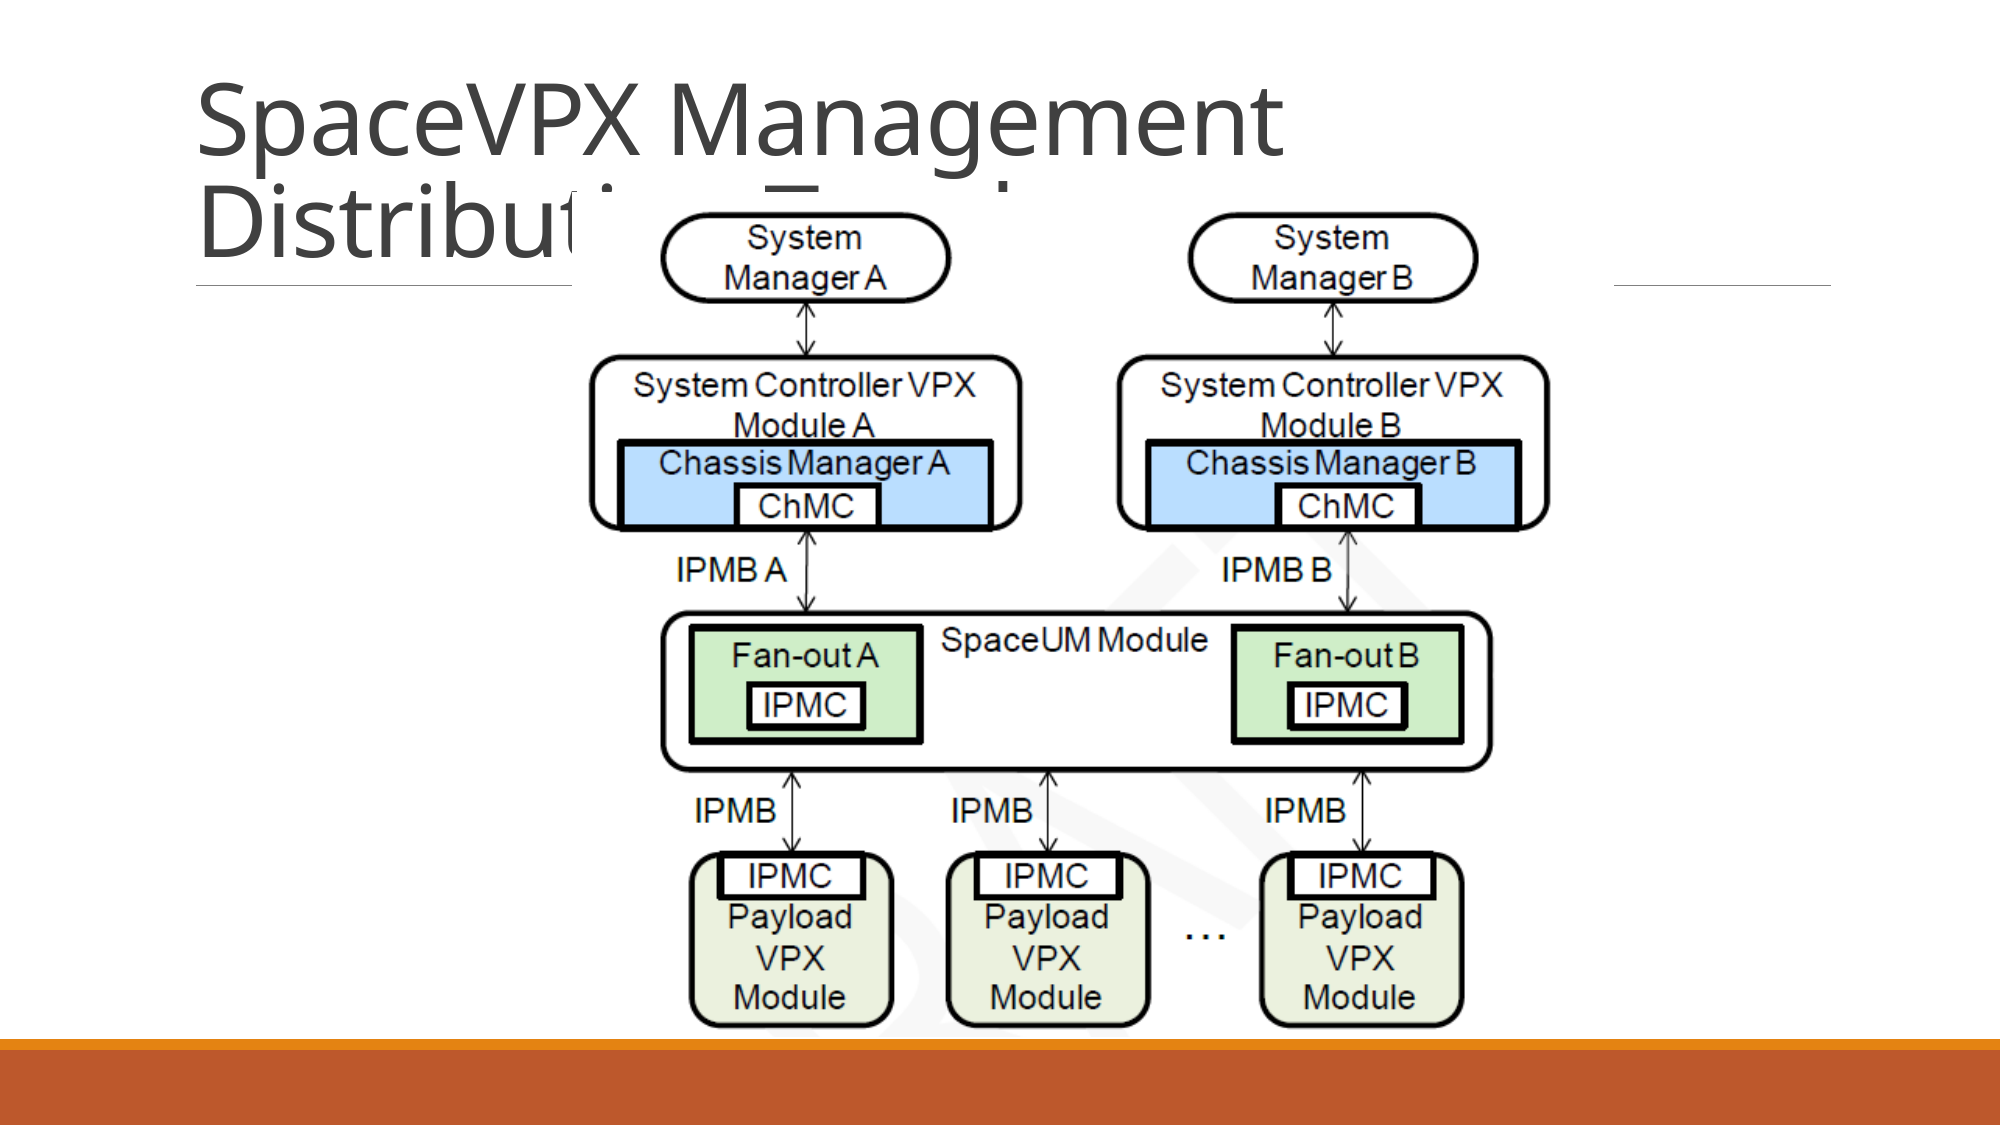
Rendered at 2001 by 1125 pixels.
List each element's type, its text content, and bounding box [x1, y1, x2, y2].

title SpaceVPX Management Distribution Topology [180, 47, 1830, 285]
picture [571, 192, 1615, 1038]
